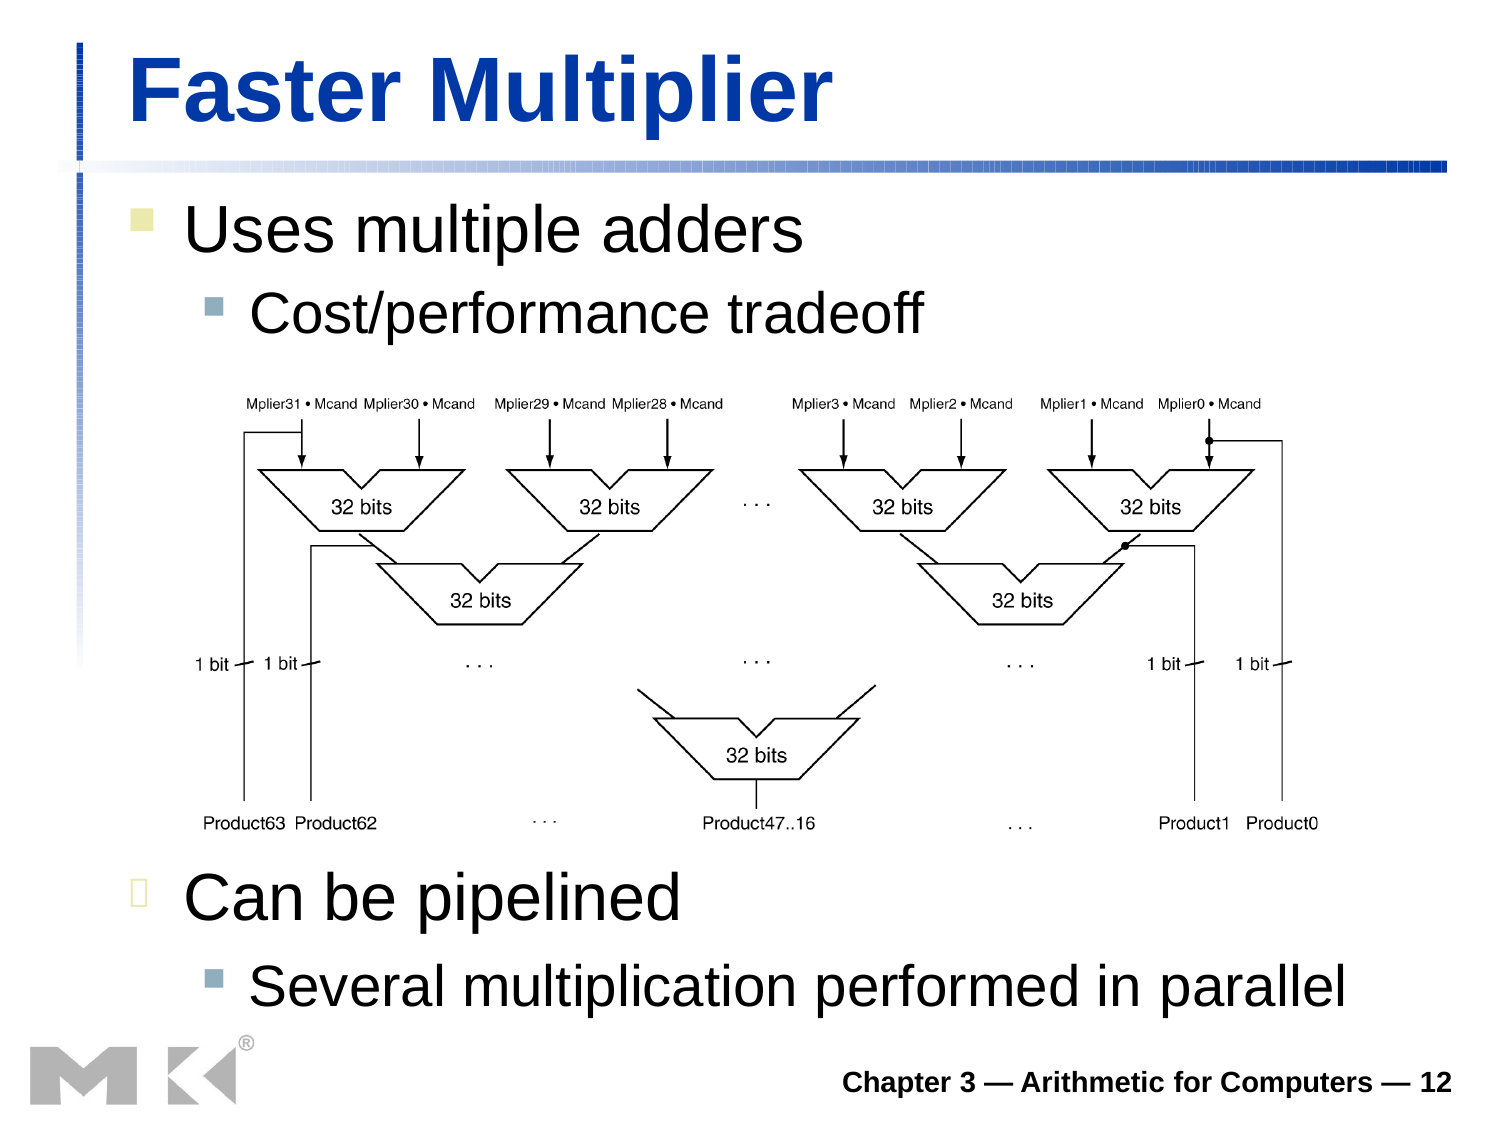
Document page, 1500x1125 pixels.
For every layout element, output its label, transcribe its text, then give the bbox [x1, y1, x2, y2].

slide_number Chapter 3 — Arithmetic for Computers — 12 [840, 1063, 1463, 1125]
title Faster Multiplier [125, 28, 838, 159]
picture [29, 1034, 255, 1105]
text_box Uses multiple adders Cost/performance tradeoff [123, 181, 933, 346]
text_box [57, 160, 1448, 173]
text_box Can be pipelined Several multiplication performed in parallel [177, 834, 1357, 1019]
text_box [194, 397, 1318, 833]
text_box  [125, 865, 160, 916]
